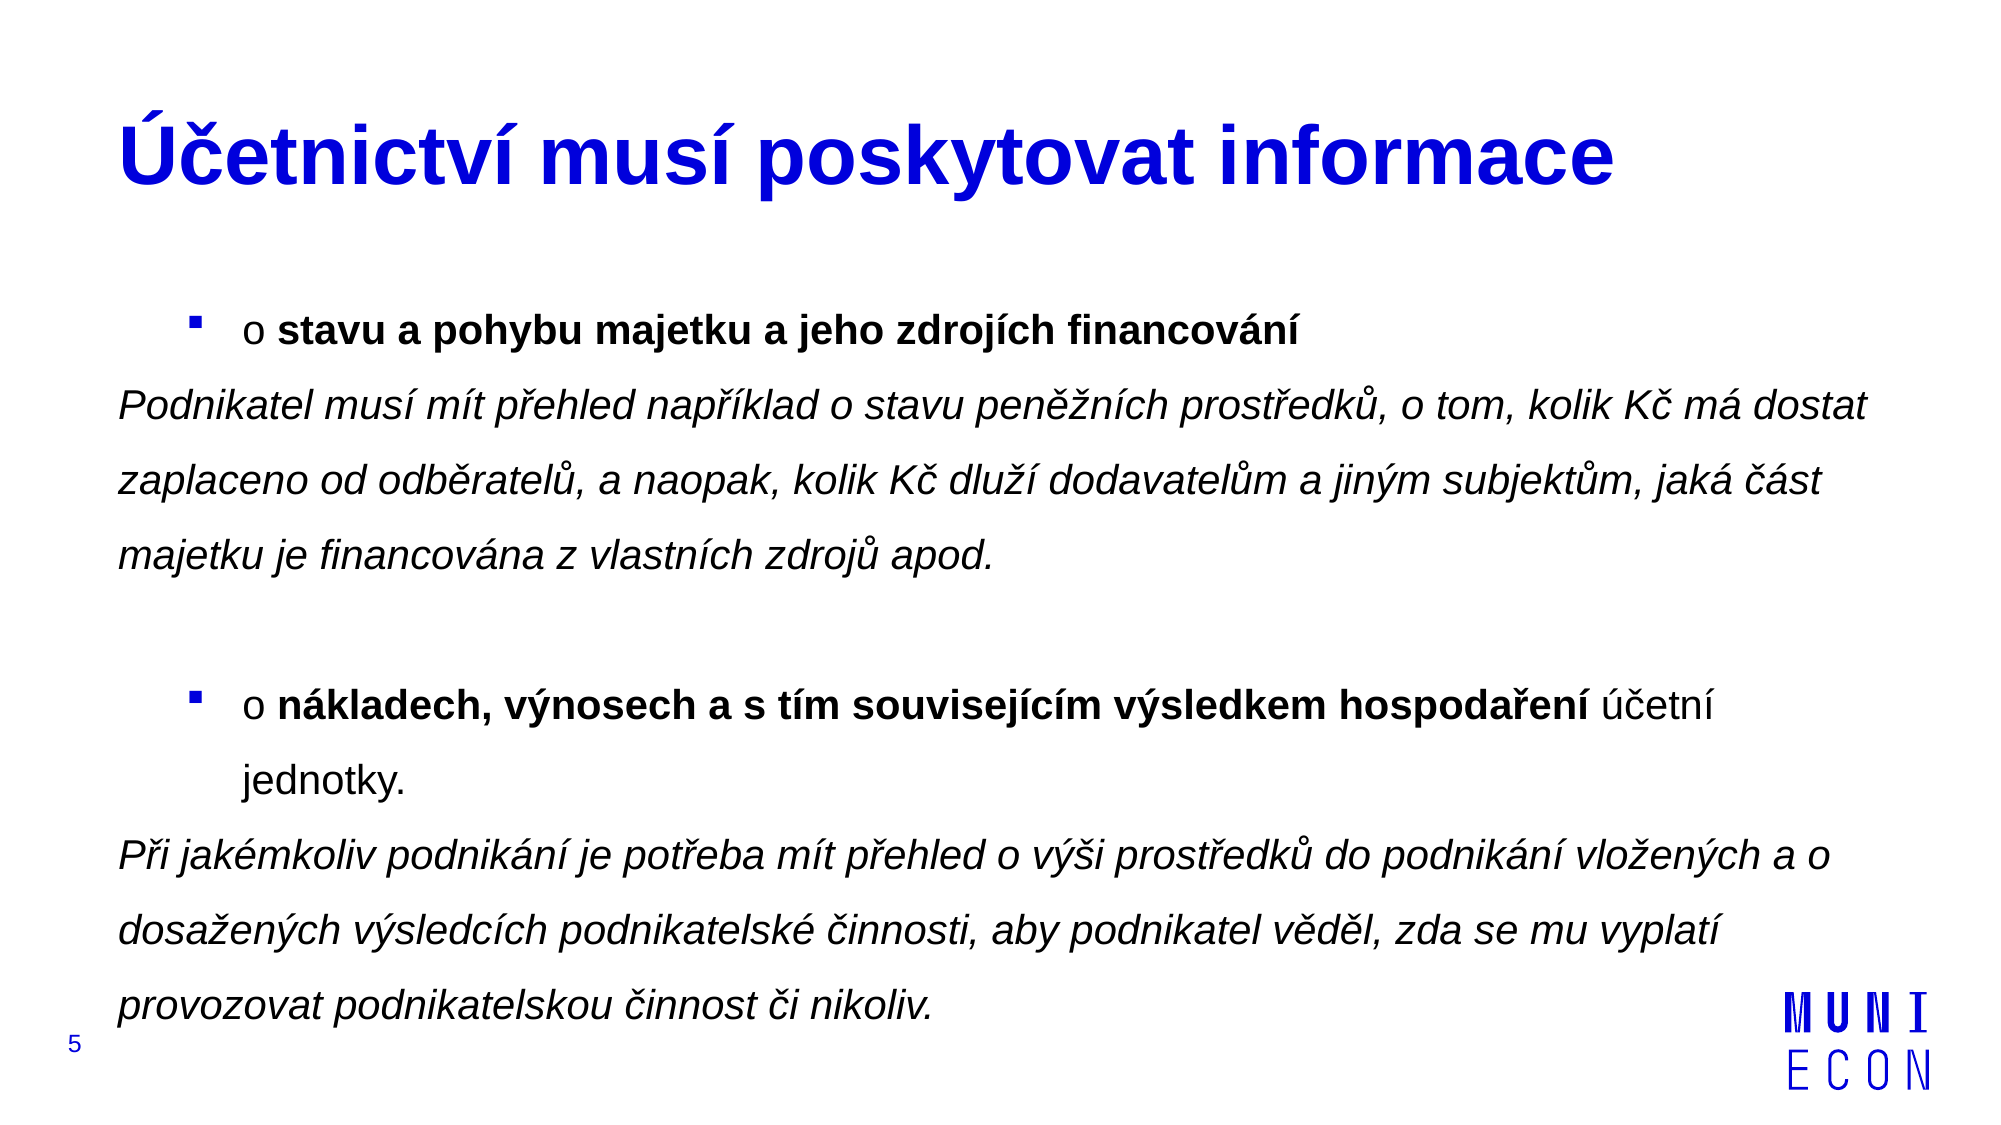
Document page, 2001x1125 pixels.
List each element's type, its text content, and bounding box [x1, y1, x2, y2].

title Účetnictví musí poskytovat informace [118, 118, 1883, 193]
slide_number 5 [67, 1021, 110, 1063]
list o stavu a pohybu majetku a jeho zdrojích financování Podnikatel musí mít přehled například o stavu peněžních prostředků, o tom, kolik Kč má dostat zaplaceno od odběratelů, a naopak, kolik Kč dluží dodavatelům a jiným subjektům, jaká část majetku je financována z vlastních zdrojů apod. o nákladech, výnosech a s tím souvisejícím výsledkem hospodaření účetní jednotky. Při jakémkoliv podnikání je potřeba mít přehled o výši prostředků do podnikání vložených a o dosažených výsledcích podnikatelské činnosti, aby podnikatel věděl, zda se mu vyplatí provozovat podnikatelskou činnost či nikoliv. [118, 277, 1883, 957]
